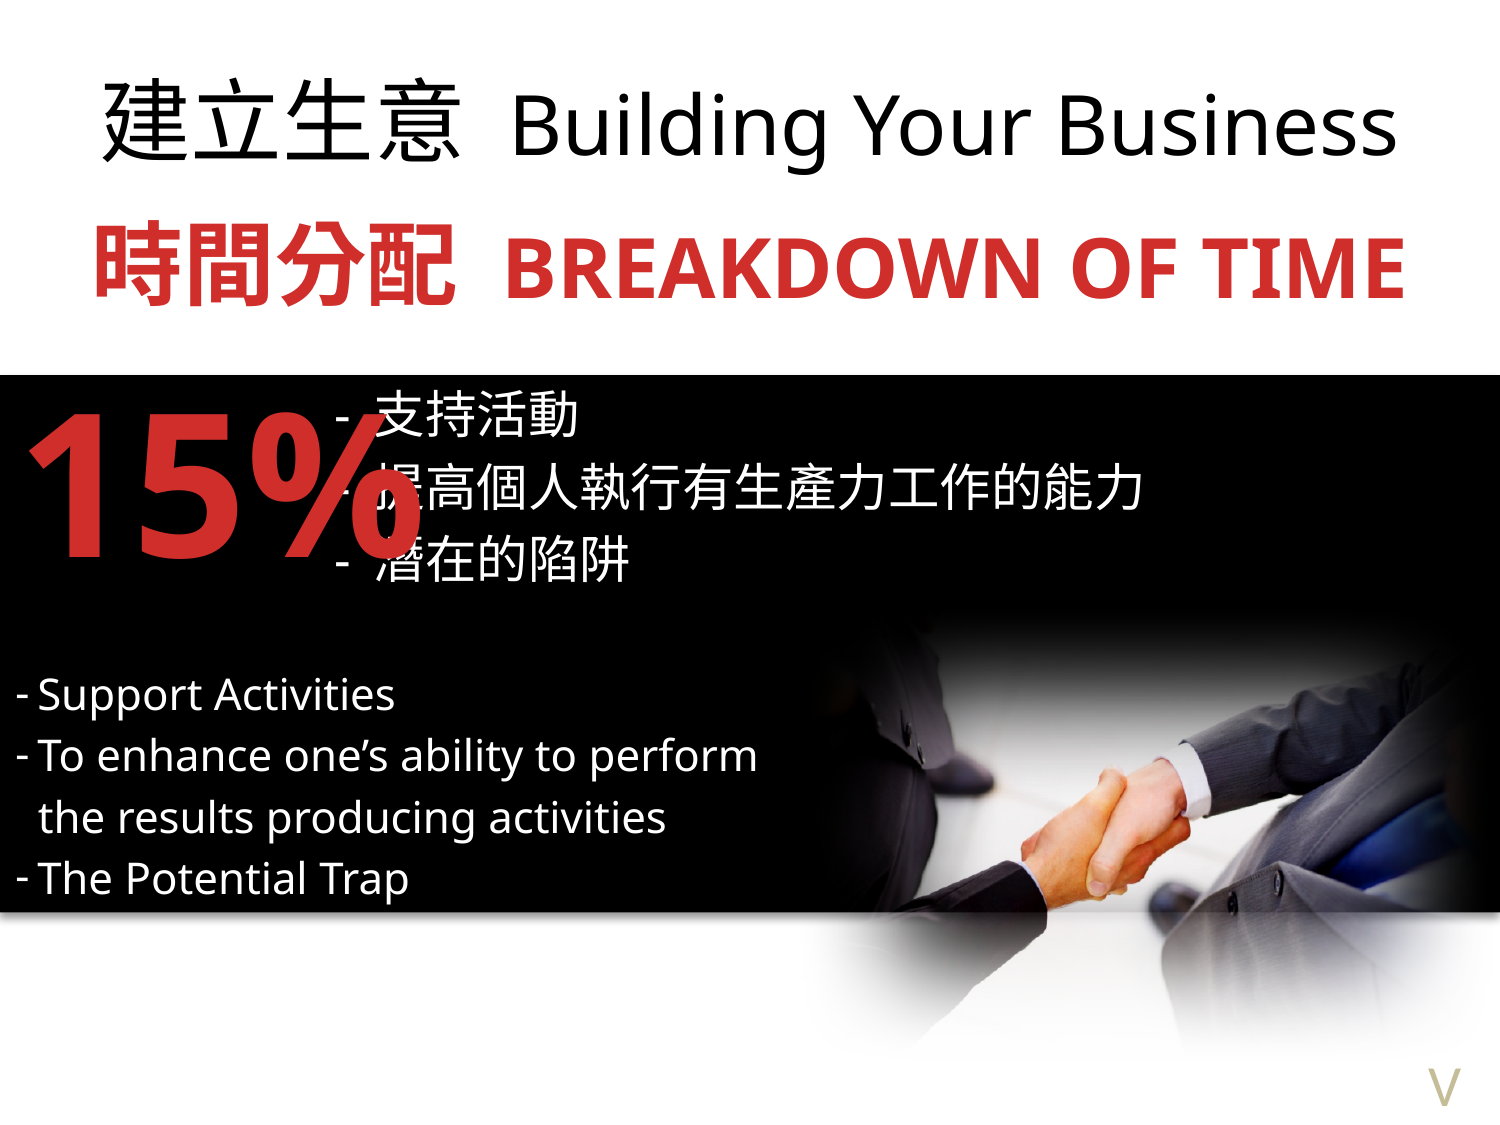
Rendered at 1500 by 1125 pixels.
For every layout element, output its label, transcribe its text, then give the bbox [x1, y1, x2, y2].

title 建立生意 Building Your Business [0, 75, 1500, 199]
text_box V [1389, 1069, 1500, 1125]
list - 支持活動 - 提高個人執行有生產力工作的能力 - 潛在的陷阱 Support Activities To enhance one’s ability to perform the results producing activities The Potential Trap [0, 375, 1500, 913]
text_box 15% [3, 349, 494, 605]
text_box 時間分配 BREAKDOWN OF TIME [0, 199, 1500, 325]
picture [796, 599, 1498, 1066]
